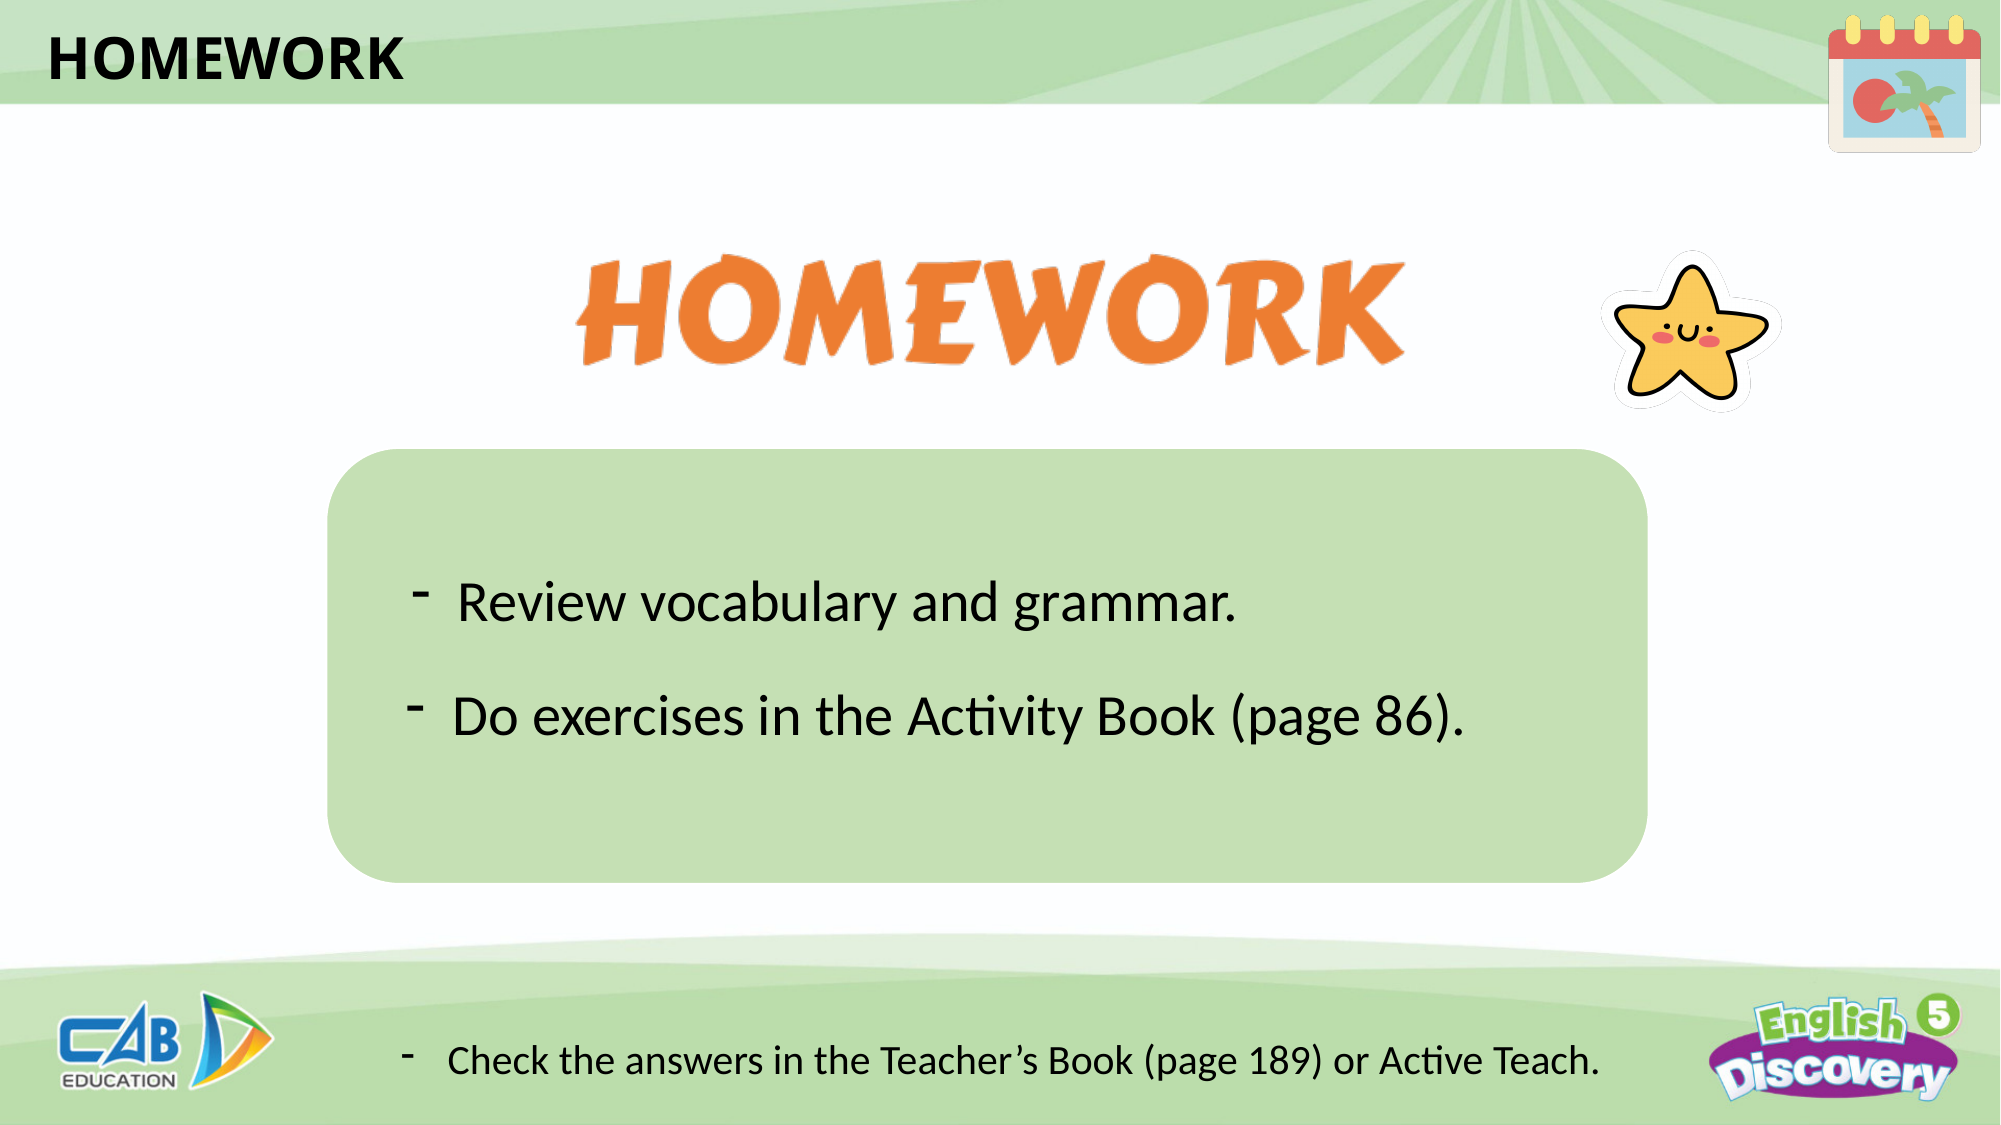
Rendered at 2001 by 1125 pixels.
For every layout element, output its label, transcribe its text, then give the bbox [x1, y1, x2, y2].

text_box Do exercises in the Activity Book (page 86). [390, 669, 1594, 754]
text_box HOMEWORK [31, 30, 1757, 91]
picture [0, 0, 2001, 1125]
text_box Review vocabulary and grammar. [396, 555, 1391, 641]
text_box [325, 446, 1650, 885]
text_box Check the answers in the Teacher’s Book (page 189) or Active Teach. [386, 1025, 1634, 1091]
